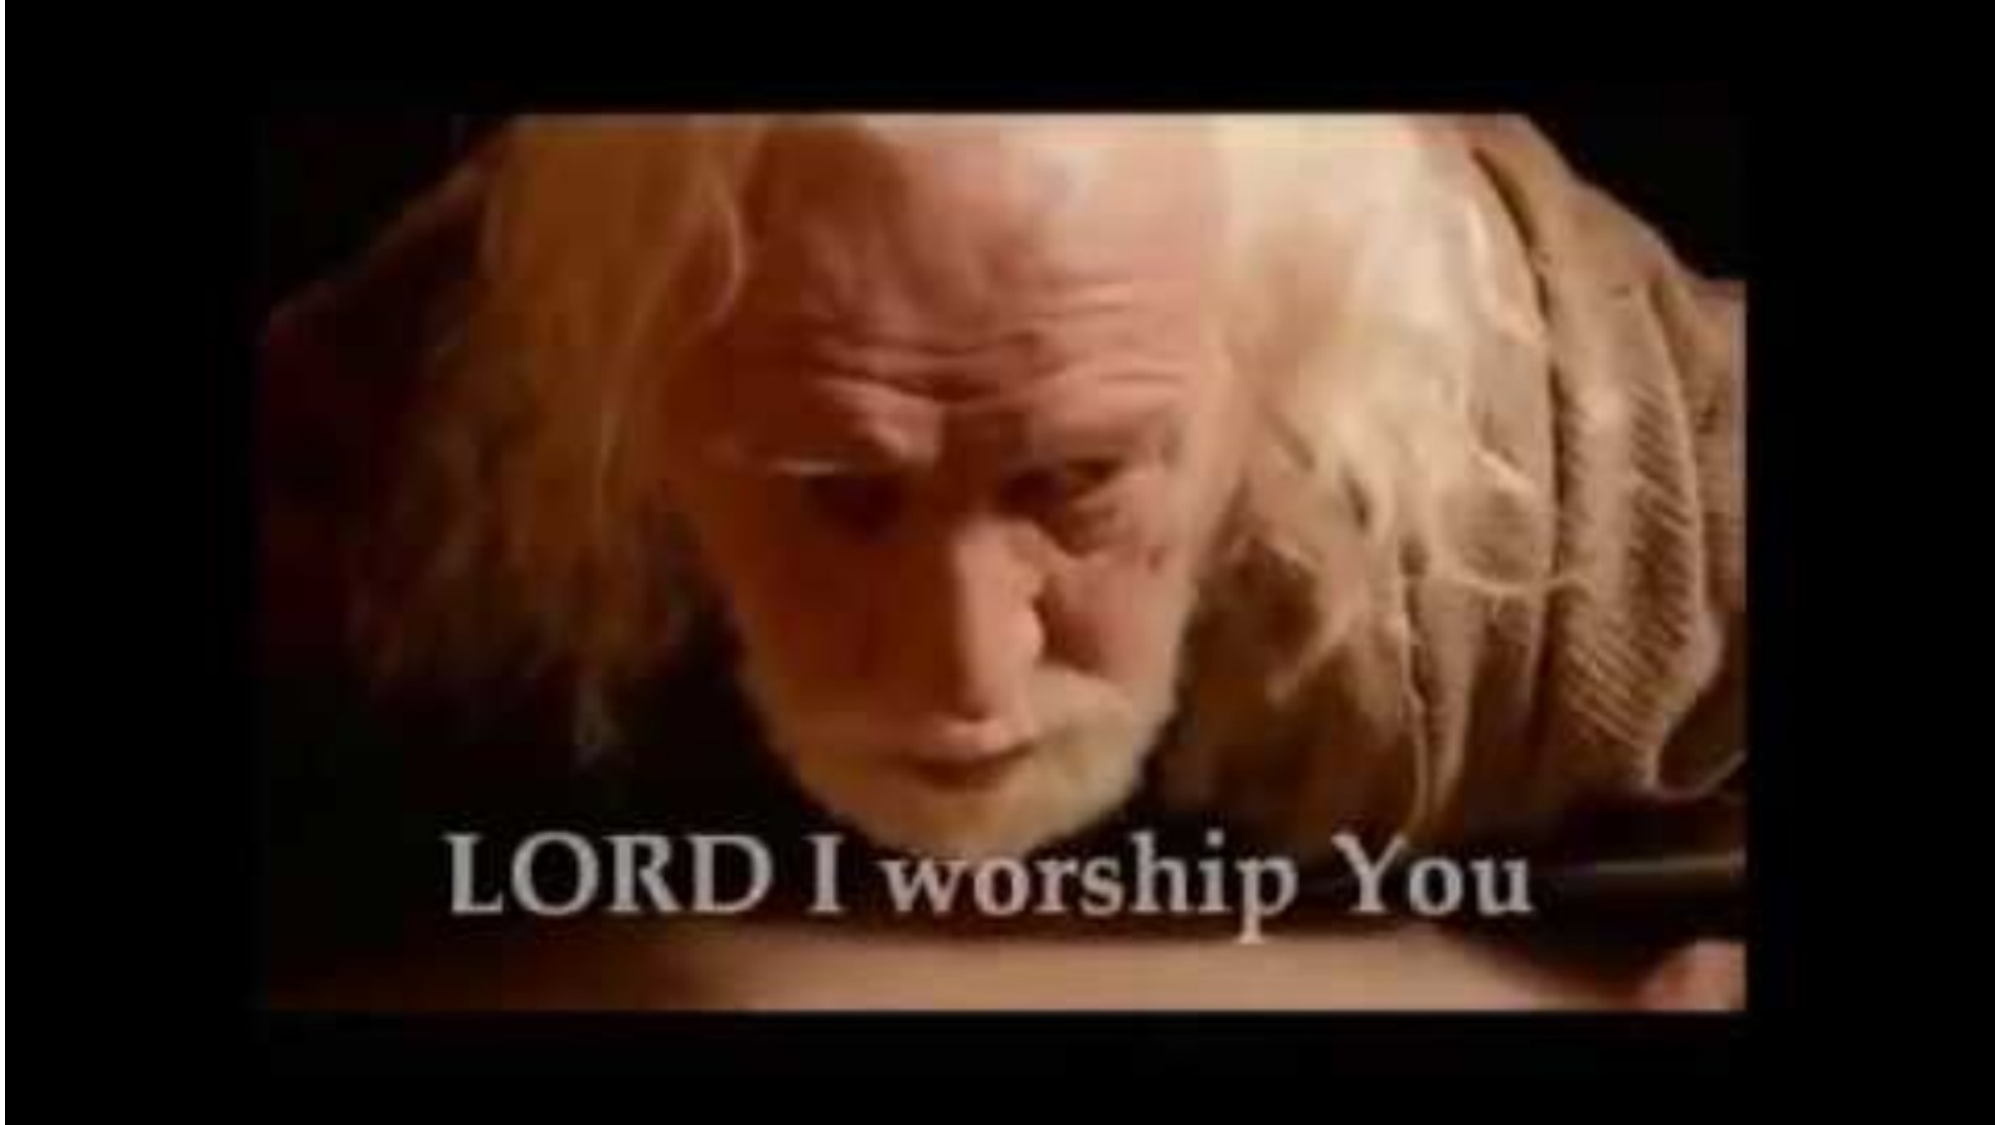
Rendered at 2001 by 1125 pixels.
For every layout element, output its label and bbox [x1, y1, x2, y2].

text_box [4, 0, 1996, 1125]
